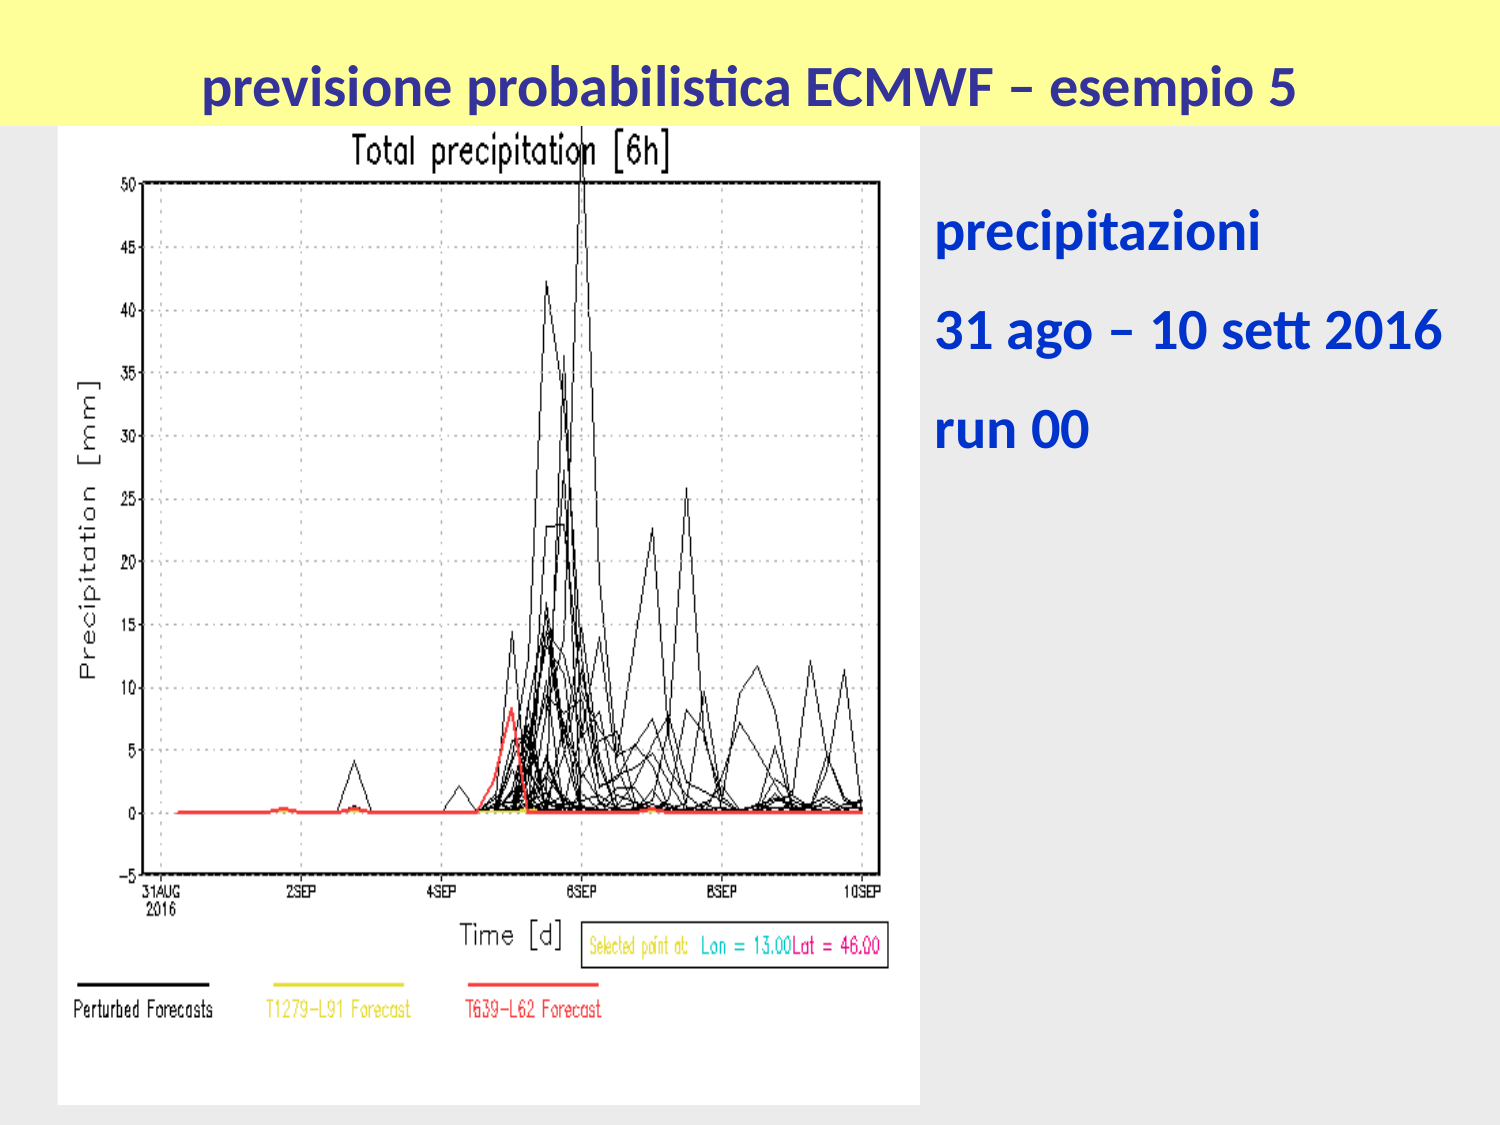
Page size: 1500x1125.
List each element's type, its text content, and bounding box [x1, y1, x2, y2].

text_box previsione probabilistica ECMWF – esempio 5 [0, 0, 1500, 126]
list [57, 125, 921, 1105]
text_box precipitazioni 31 ago – 10 sett 2016 run 00 [925, 184, 1500, 468]
